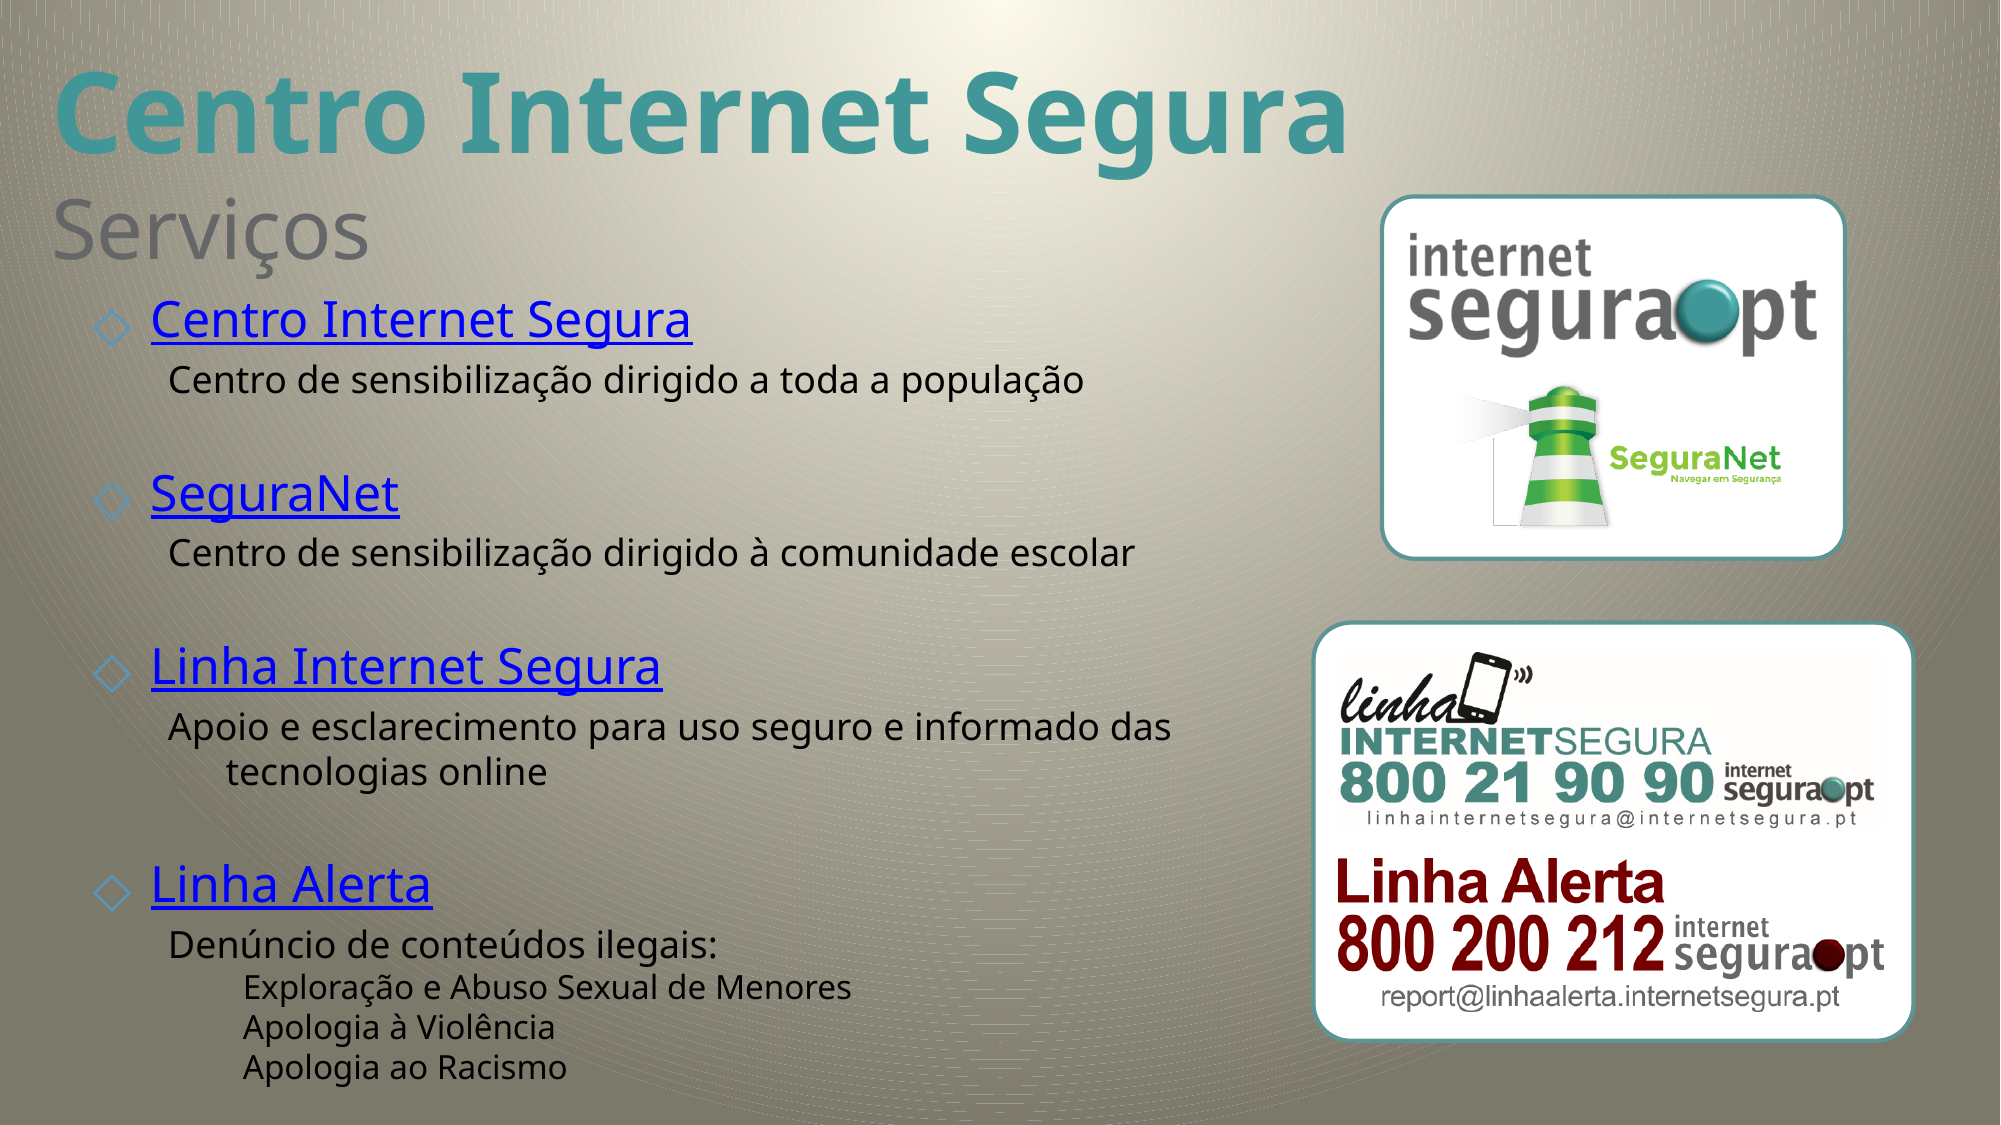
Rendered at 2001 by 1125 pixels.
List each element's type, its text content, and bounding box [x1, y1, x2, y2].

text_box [1381, 196, 1846, 559]
text_box Centro Internet Segura Serviços [36, 33, 1427, 284]
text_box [1313, 622, 1914, 1041]
text_box Centro Internet Segura Centro de sensibilização dirigido a toda a população SeguraNet Centro de sensibilização dirigido à comunidade escolar Linha Internet Segura Apoio e esclarecimento para uso seguro e informado das tecnologias online Linha Alerta Denúncio de conteúdos ilegais: Exploração e Abuso Sexual de Menores Apologia à Violência Apologia ao Racismo [62, 311, 1248, 1101]
